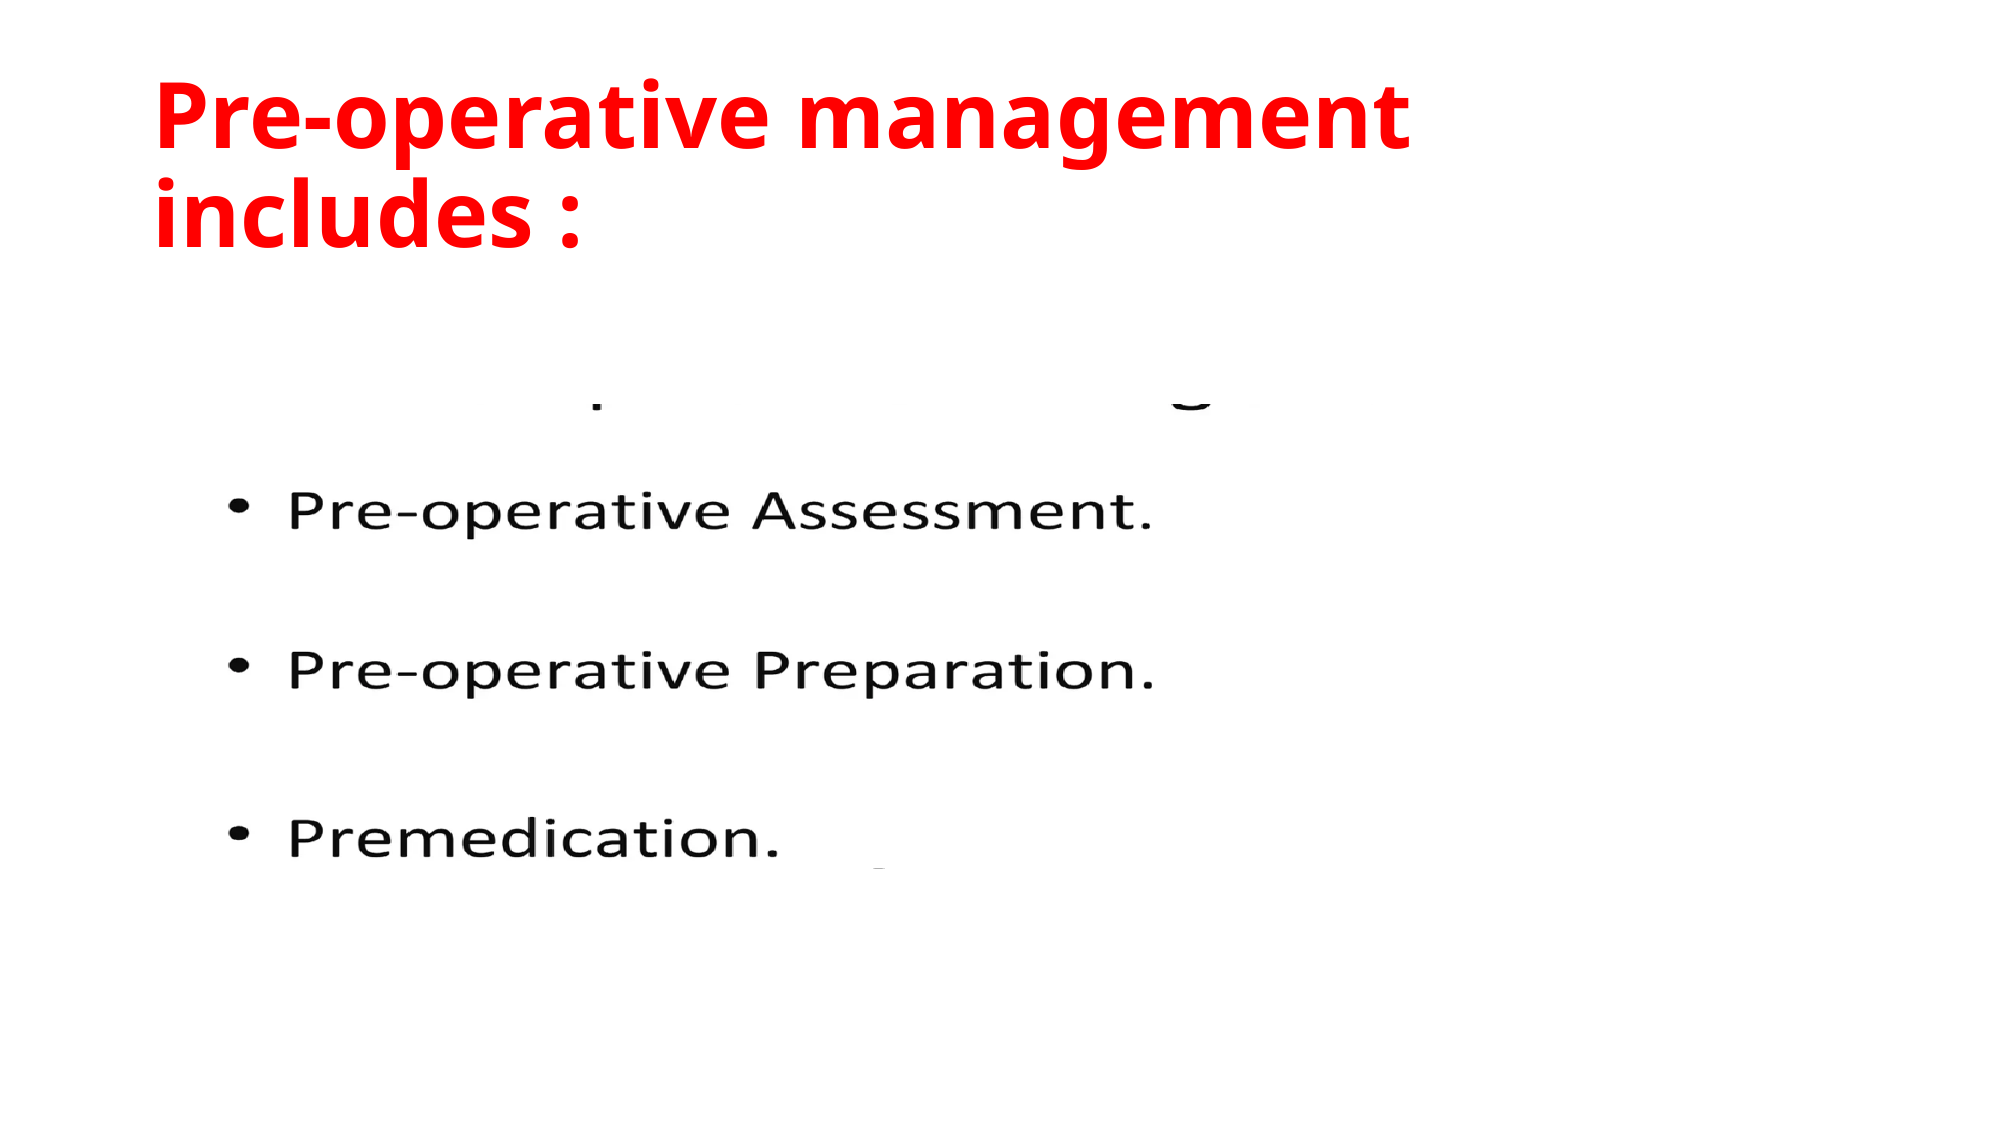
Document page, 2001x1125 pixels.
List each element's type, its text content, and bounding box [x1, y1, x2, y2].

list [181, 404, 1569, 869]
title Pre-operative management includes : [137, 59, 1863, 278]
